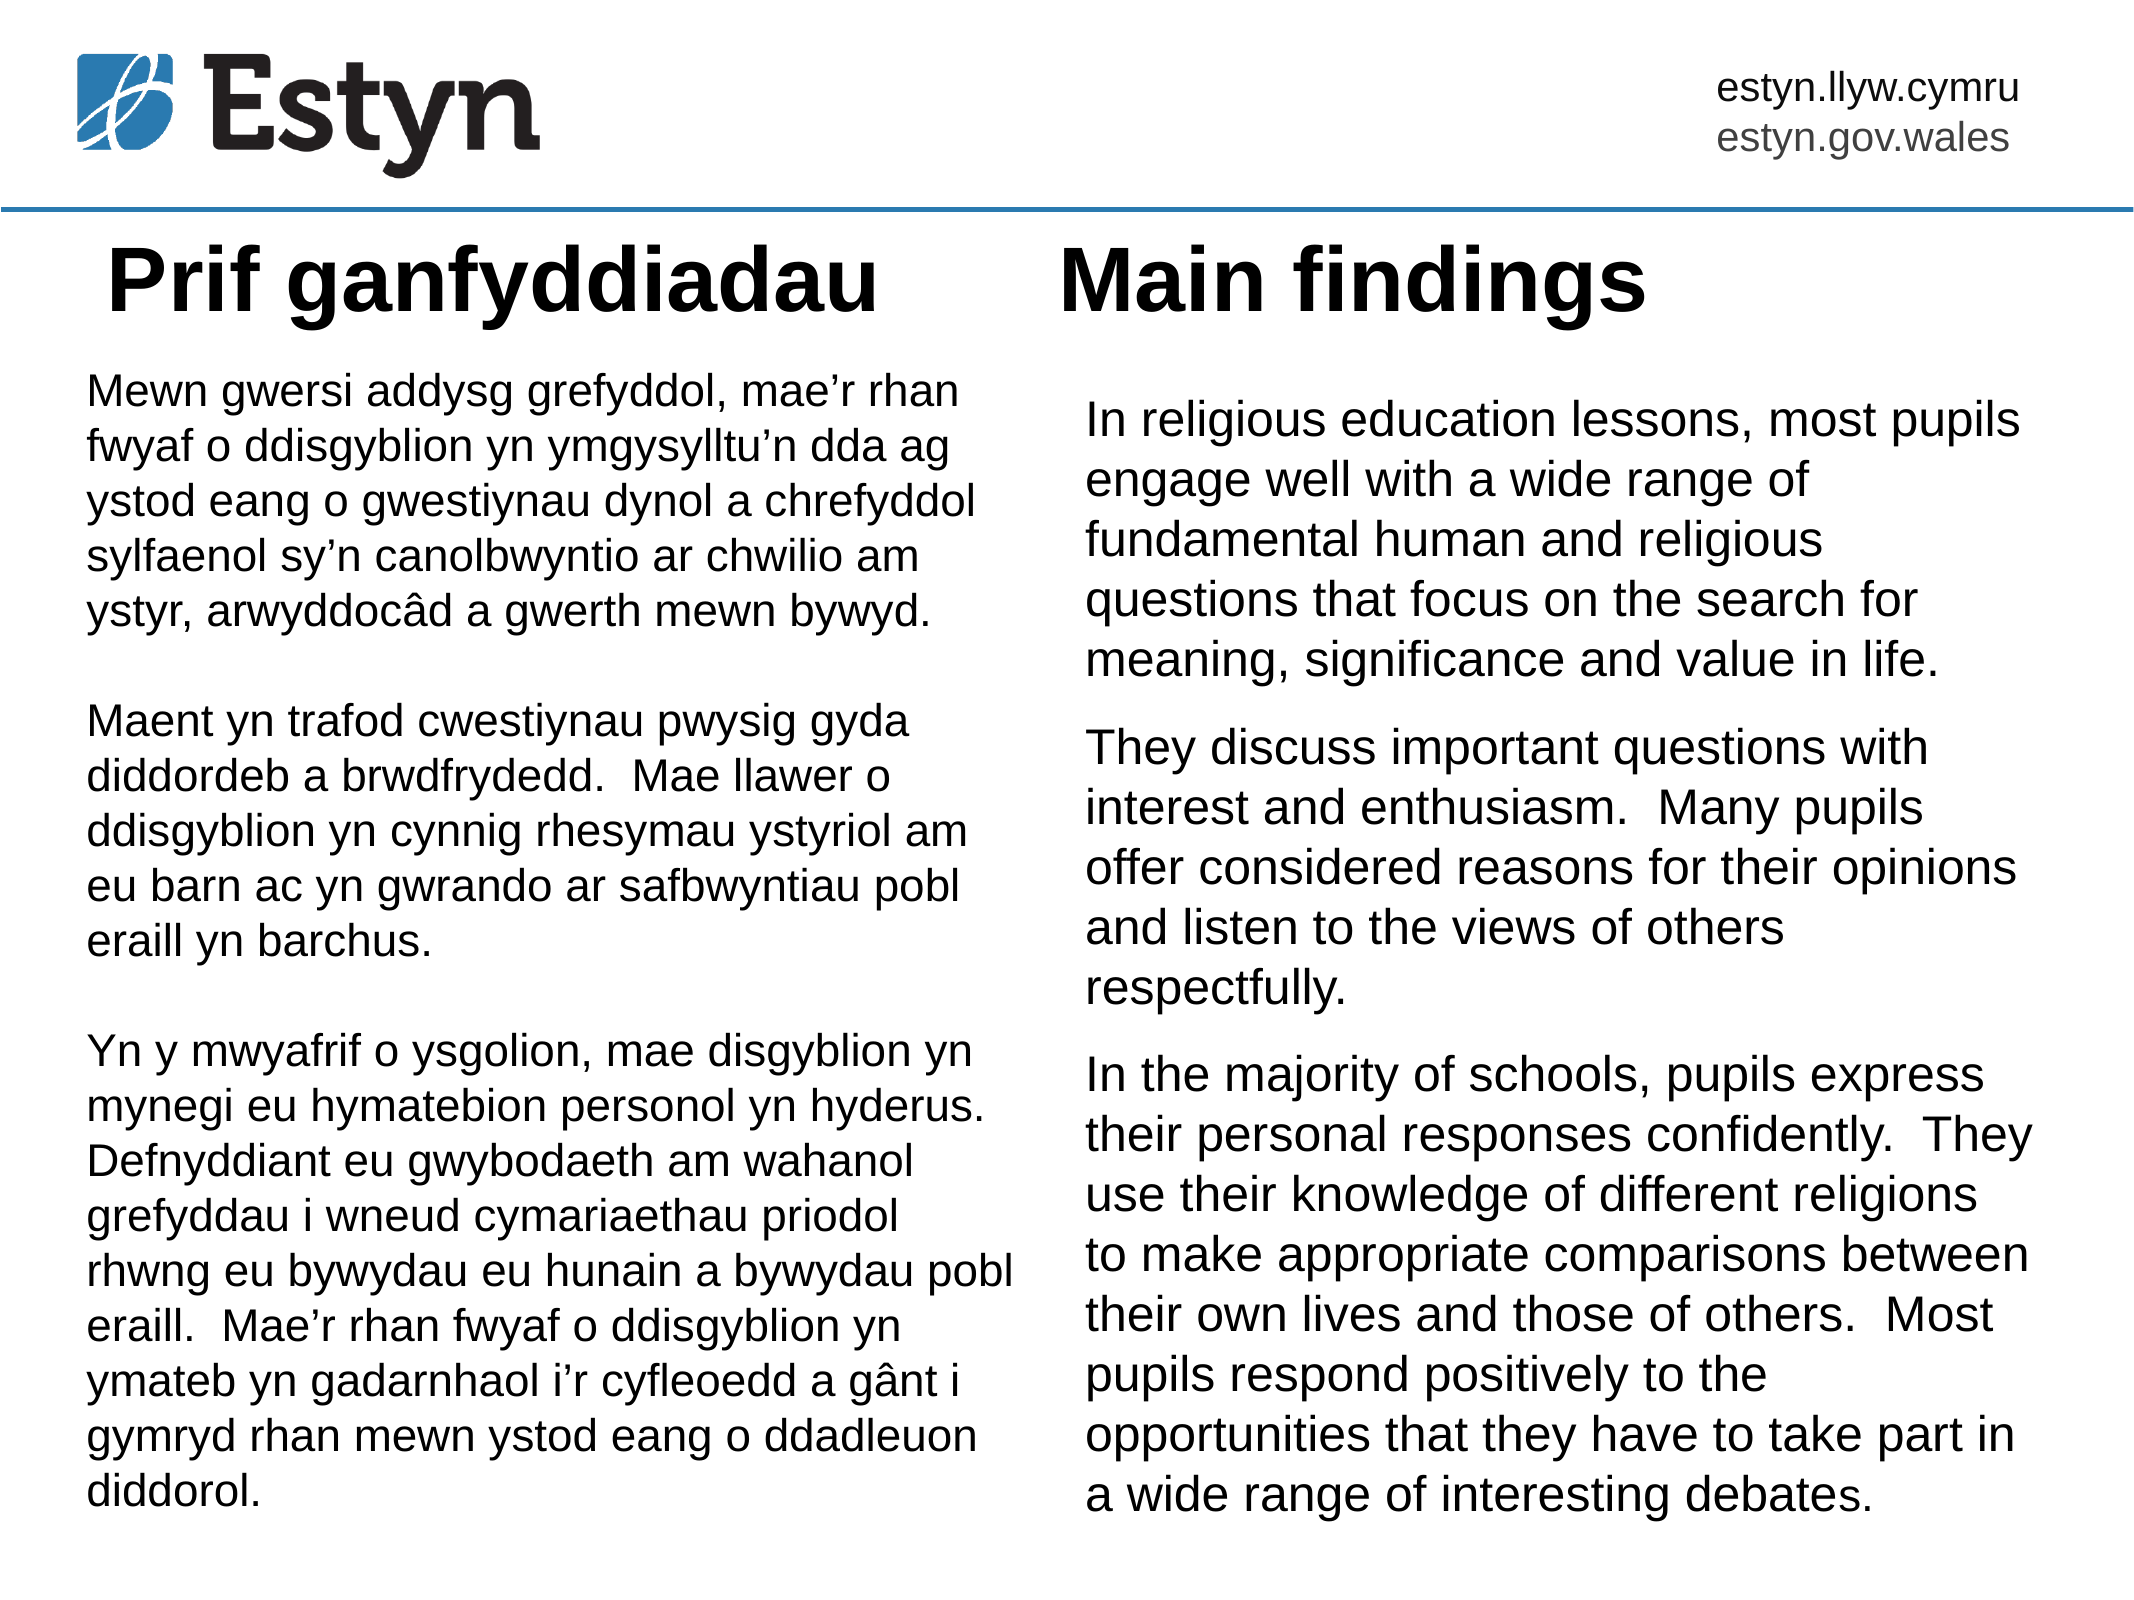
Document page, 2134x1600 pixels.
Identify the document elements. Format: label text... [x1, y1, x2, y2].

picture [71, 37, 545, 185]
list In religious education lessons, most pupils engage well with a wide range of fundamental human and religious questions that focus on the search for meaning, significance and value in life. They discuss important questions with interest and enthusiasm. Many pupils offer considered reasons for their opinions and listen to the views of others respectfully. In the majority of schools, pupils express their personal responses confidently. They use their knowledge of different religions to make appropriate comparisons between their own lives and those of others. Most pupils respond positively to the opportunities that they have to take part in a wide range of interesting debates. [1085, 360, 2034, 1568]
title Prif ganfyddiadau Main findings [86, 219, 2047, 331]
list Mewn gwersi addysg grefyddol, mae’r rhan fwyaf o ddisgyblion yn ymgysylltu’n dda ag ystod eang o gwestiynau dynol a chrefyddol sylfaenol sy’n canolbwyntio ar chwilio am ystyr, arwyddocâd a gwerth mewn bywyd. Maent yn trafod cwestiynau pwysig gyda diddordeb a brwdfrydedd. Mae llawer o ddisgyblion yn cynnig rhesymau ystyriol am eu barn ac yn gwrando ar safbwyntiau pobl eraill yn barchus. Yn y mwyafrif o ysgolion, mae disgyblion yn mynegi eu hymatebion personol yn hyderus. Defnyddiant eu gwybodaeth am wahanol grefyddau i wneud cymariaethau priodol rhwng eu bywydau eu hunain a bywydau pobl eraill. Mae’r rhan fwyaf o ddisgyblion yn ymateb yn gadarnhaol i’r cyfleoedd a gânt i gymryd rhan mewn ystod eang o ddadleuon diddorol. [86, 360, 1027, 1583]
